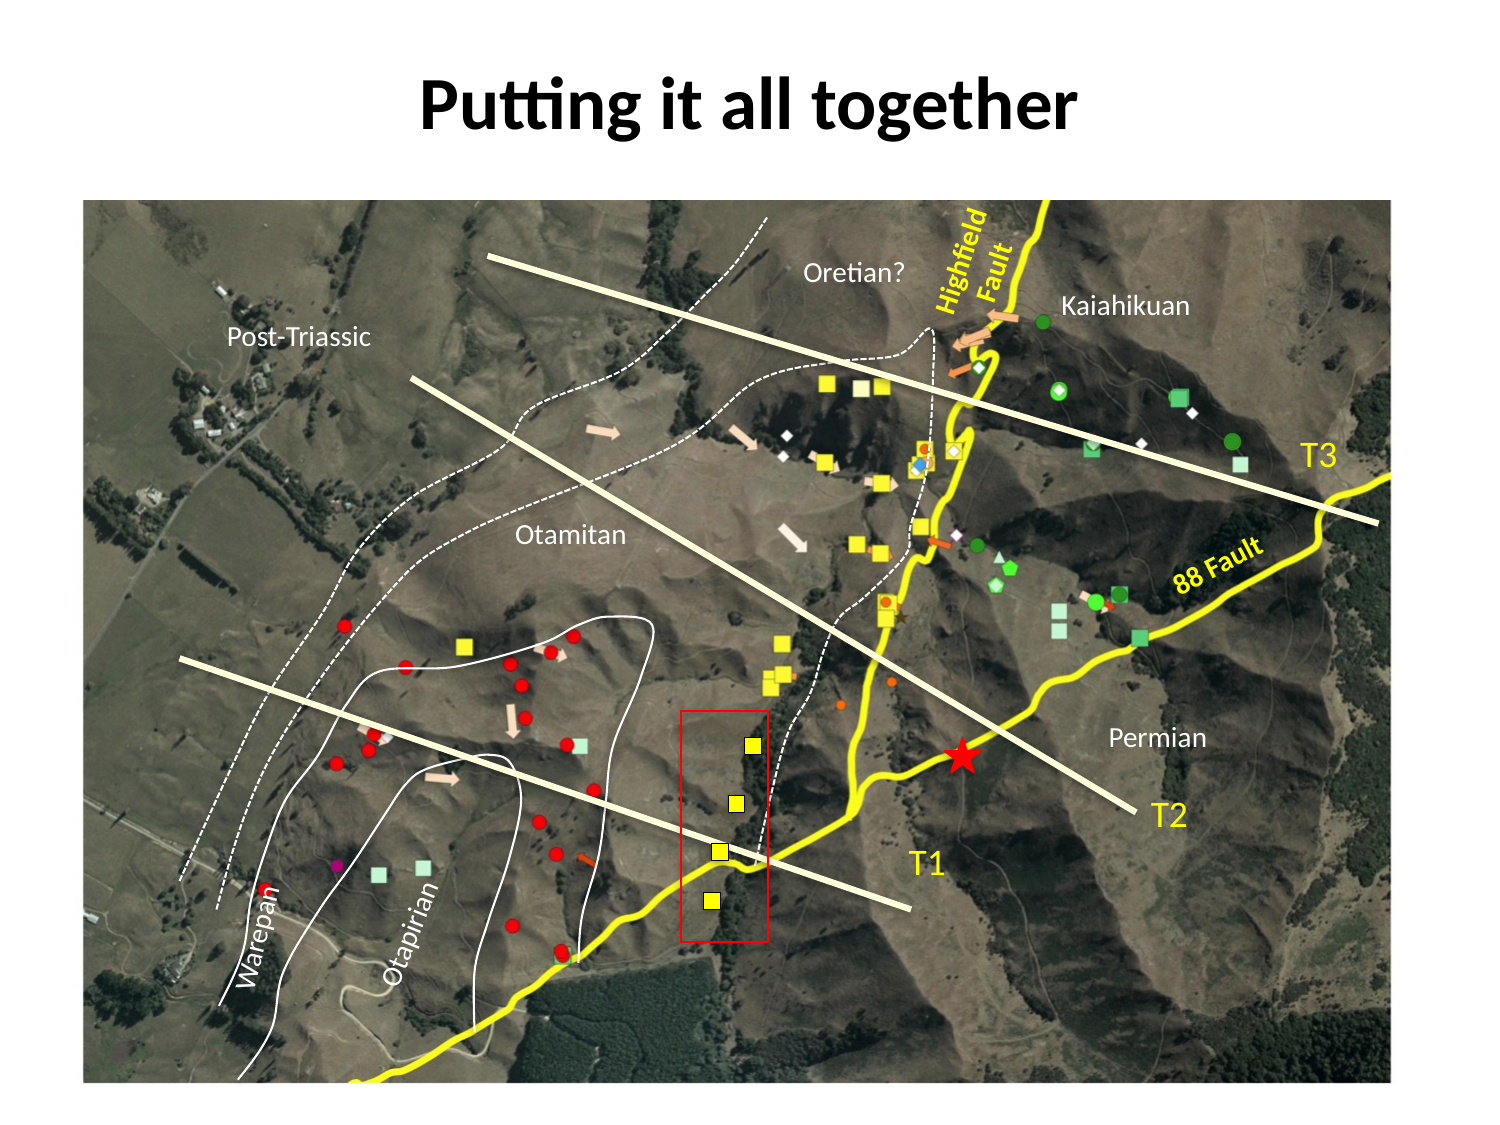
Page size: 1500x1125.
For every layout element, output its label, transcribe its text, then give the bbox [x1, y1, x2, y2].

title Putting it all together [75, 6, 1425, 194]
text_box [74, 187, 1398, 1085]
